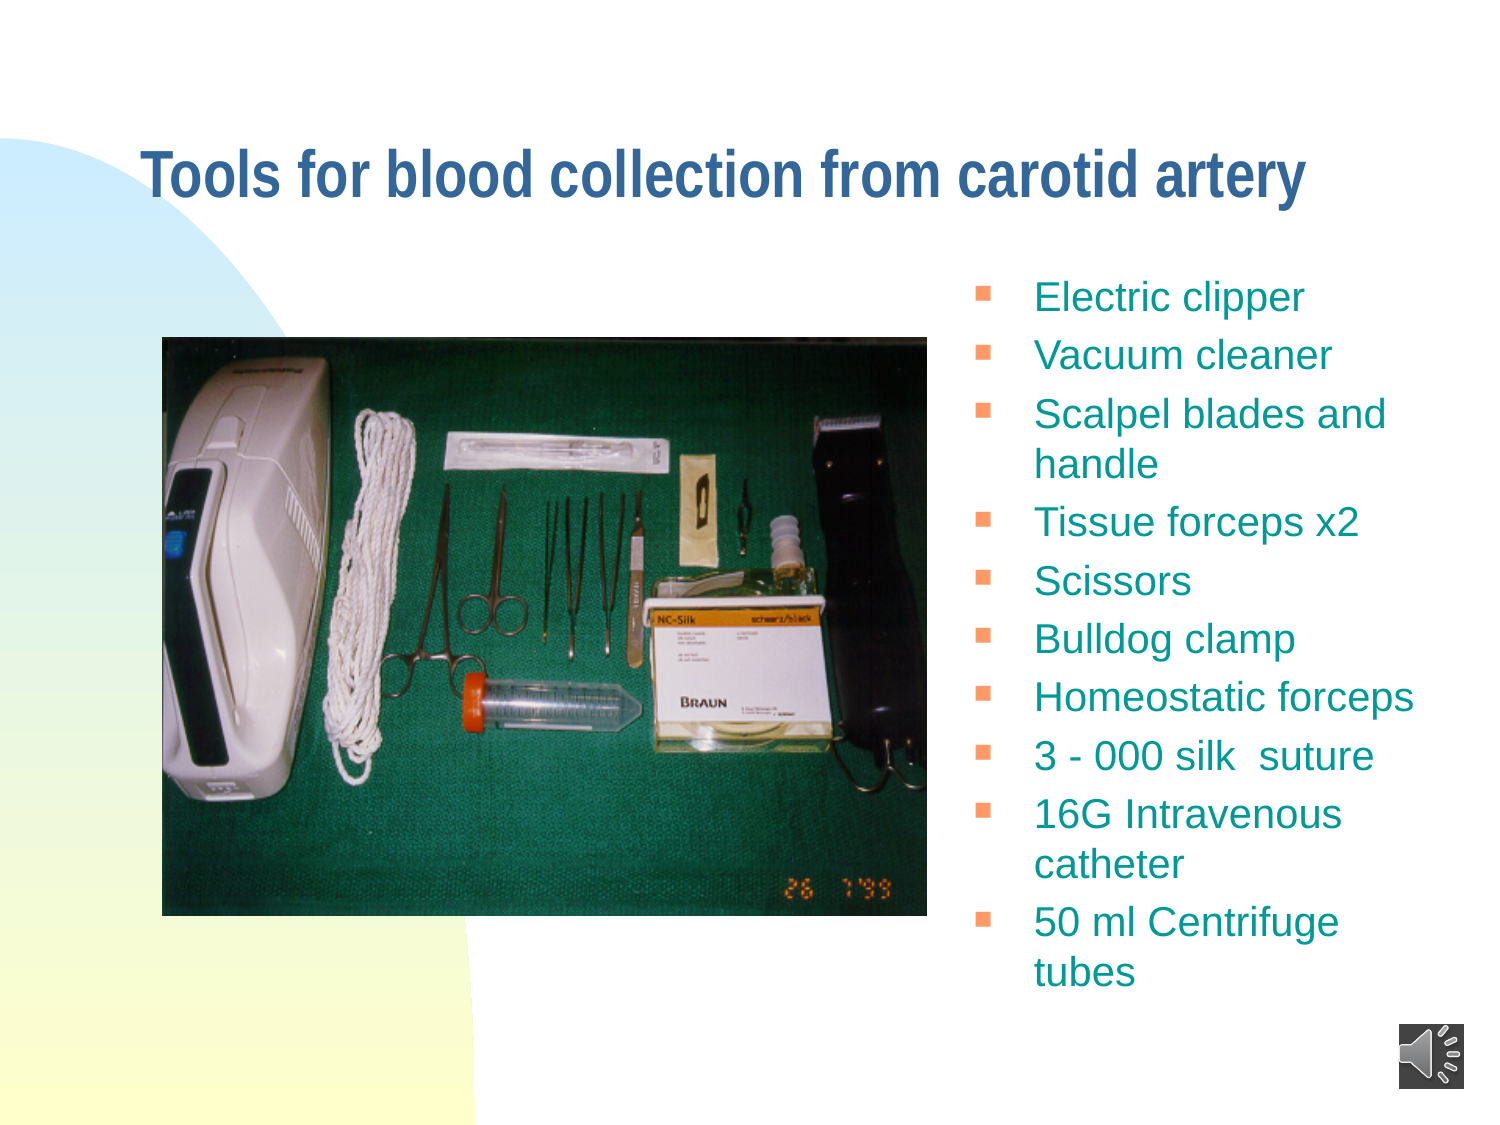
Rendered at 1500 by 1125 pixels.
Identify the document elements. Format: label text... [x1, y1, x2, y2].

picture [1397, 1022, 1465, 1090]
title Tools for blood collection from carotid artery [125, 99, 1375, 263]
picture [162, 337, 927, 916]
list Electric clipper Vacuum cleaner Scalpel blades and handle Tissue forceps x2 Scissors Bulldog clamp Homeostatic forceps 3 - 000 silk suture 16G Intravenous catheter 50 ml Centrifuge tubes [962, 262, 1463, 1025]
